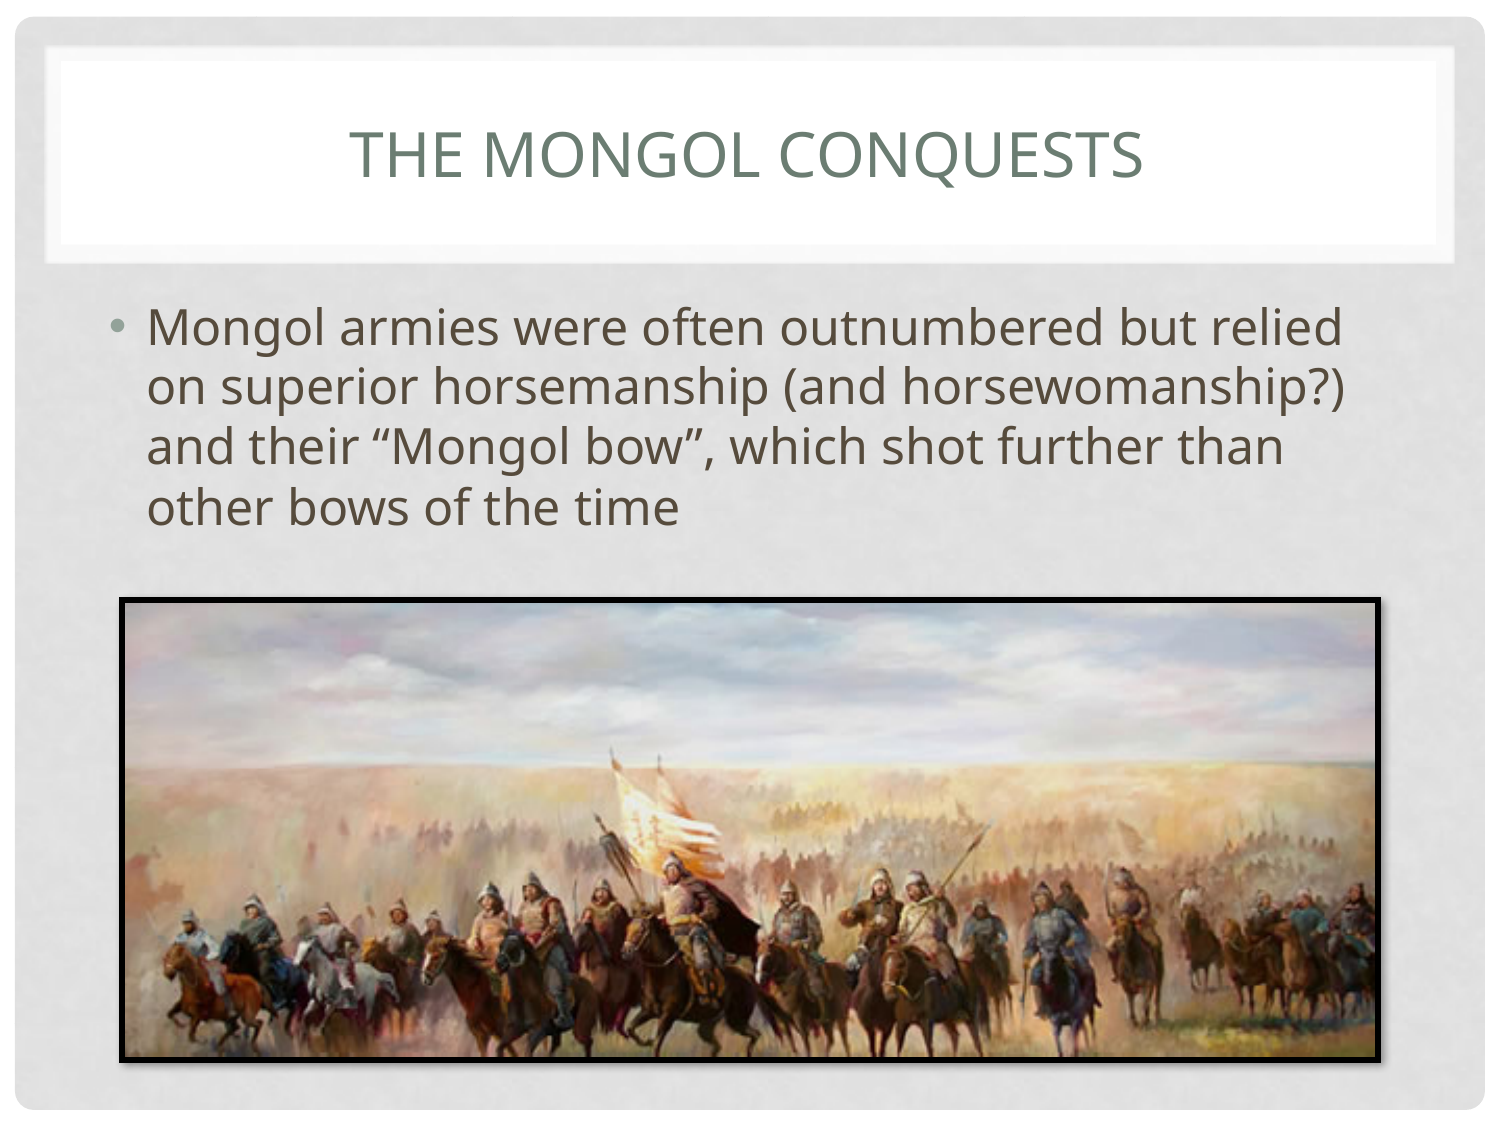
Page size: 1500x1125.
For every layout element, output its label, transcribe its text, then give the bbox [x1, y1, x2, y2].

picture [124, 602, 1376, 1058]
title The Mongol Conquests [69, 66, 1425, 238]
list Mongol armies were often outnumbered but relied on superior horsemanship (and horsewomanship?) and their “Mongol bow”, which shot further than other bows of the time [75, 287, 1425, 1005]
